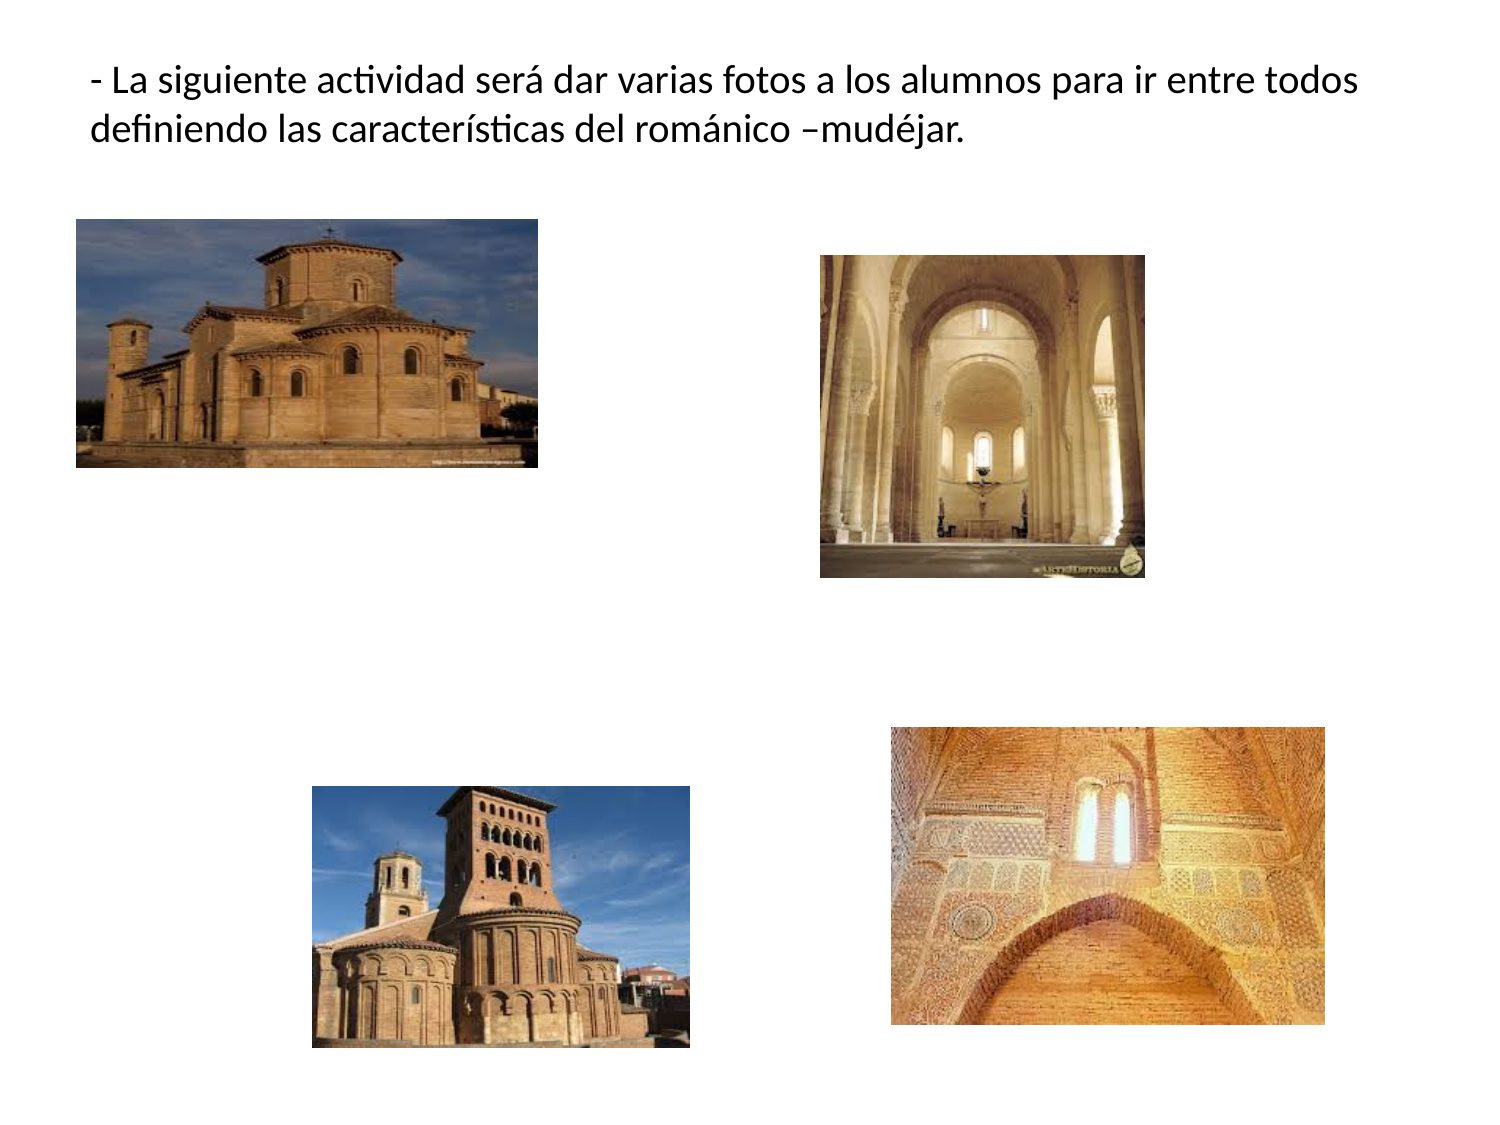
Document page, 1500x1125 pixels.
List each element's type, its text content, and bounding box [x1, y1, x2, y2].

picture [76, 219, 538, 469]
title - La siguiente actividad será dar varias fotos a los alumnos para ir entre todos definiendo las características del románico –mudéjar. [74, 44, 1426, 209]
picture [820, 255, 1145, 578]
picture [891, 727, 1325, 1025]
picture [312, 786, 690, 1049]
